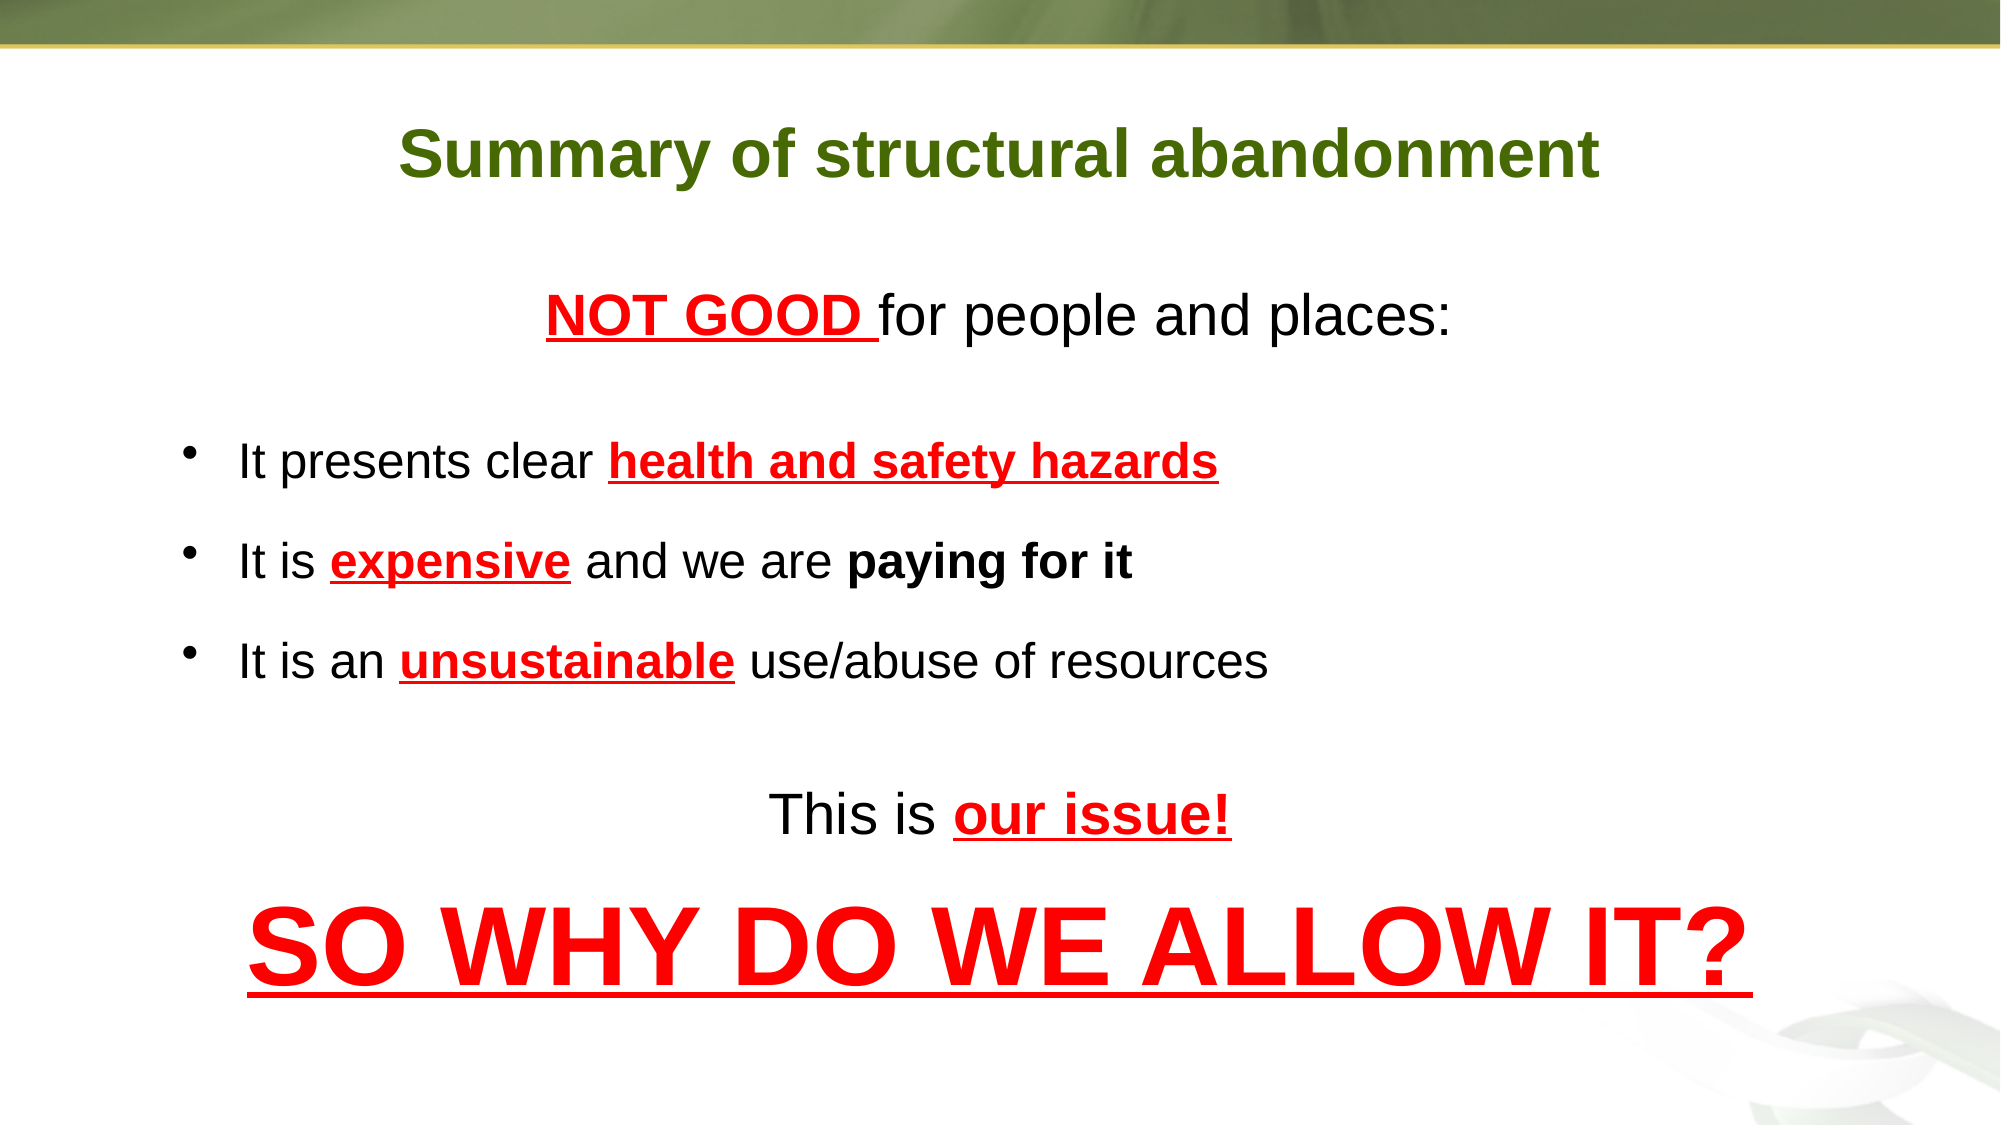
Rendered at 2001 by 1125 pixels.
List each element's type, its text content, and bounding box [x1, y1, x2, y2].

text_box SO WHY DO WE ALLOW IT? [112, 865, 1888, 1016]
text_box NOT GOOD for people and places: It presents clear health and safety hazards It is expensive and we are paying for it It is an unsustainable use/abuse of resources This is our issue! [166, 234, 1834, 865]
picture [0, 0, 2001, 1125]
title Summary of structural abandonment [91, 99, 1909, 201]
